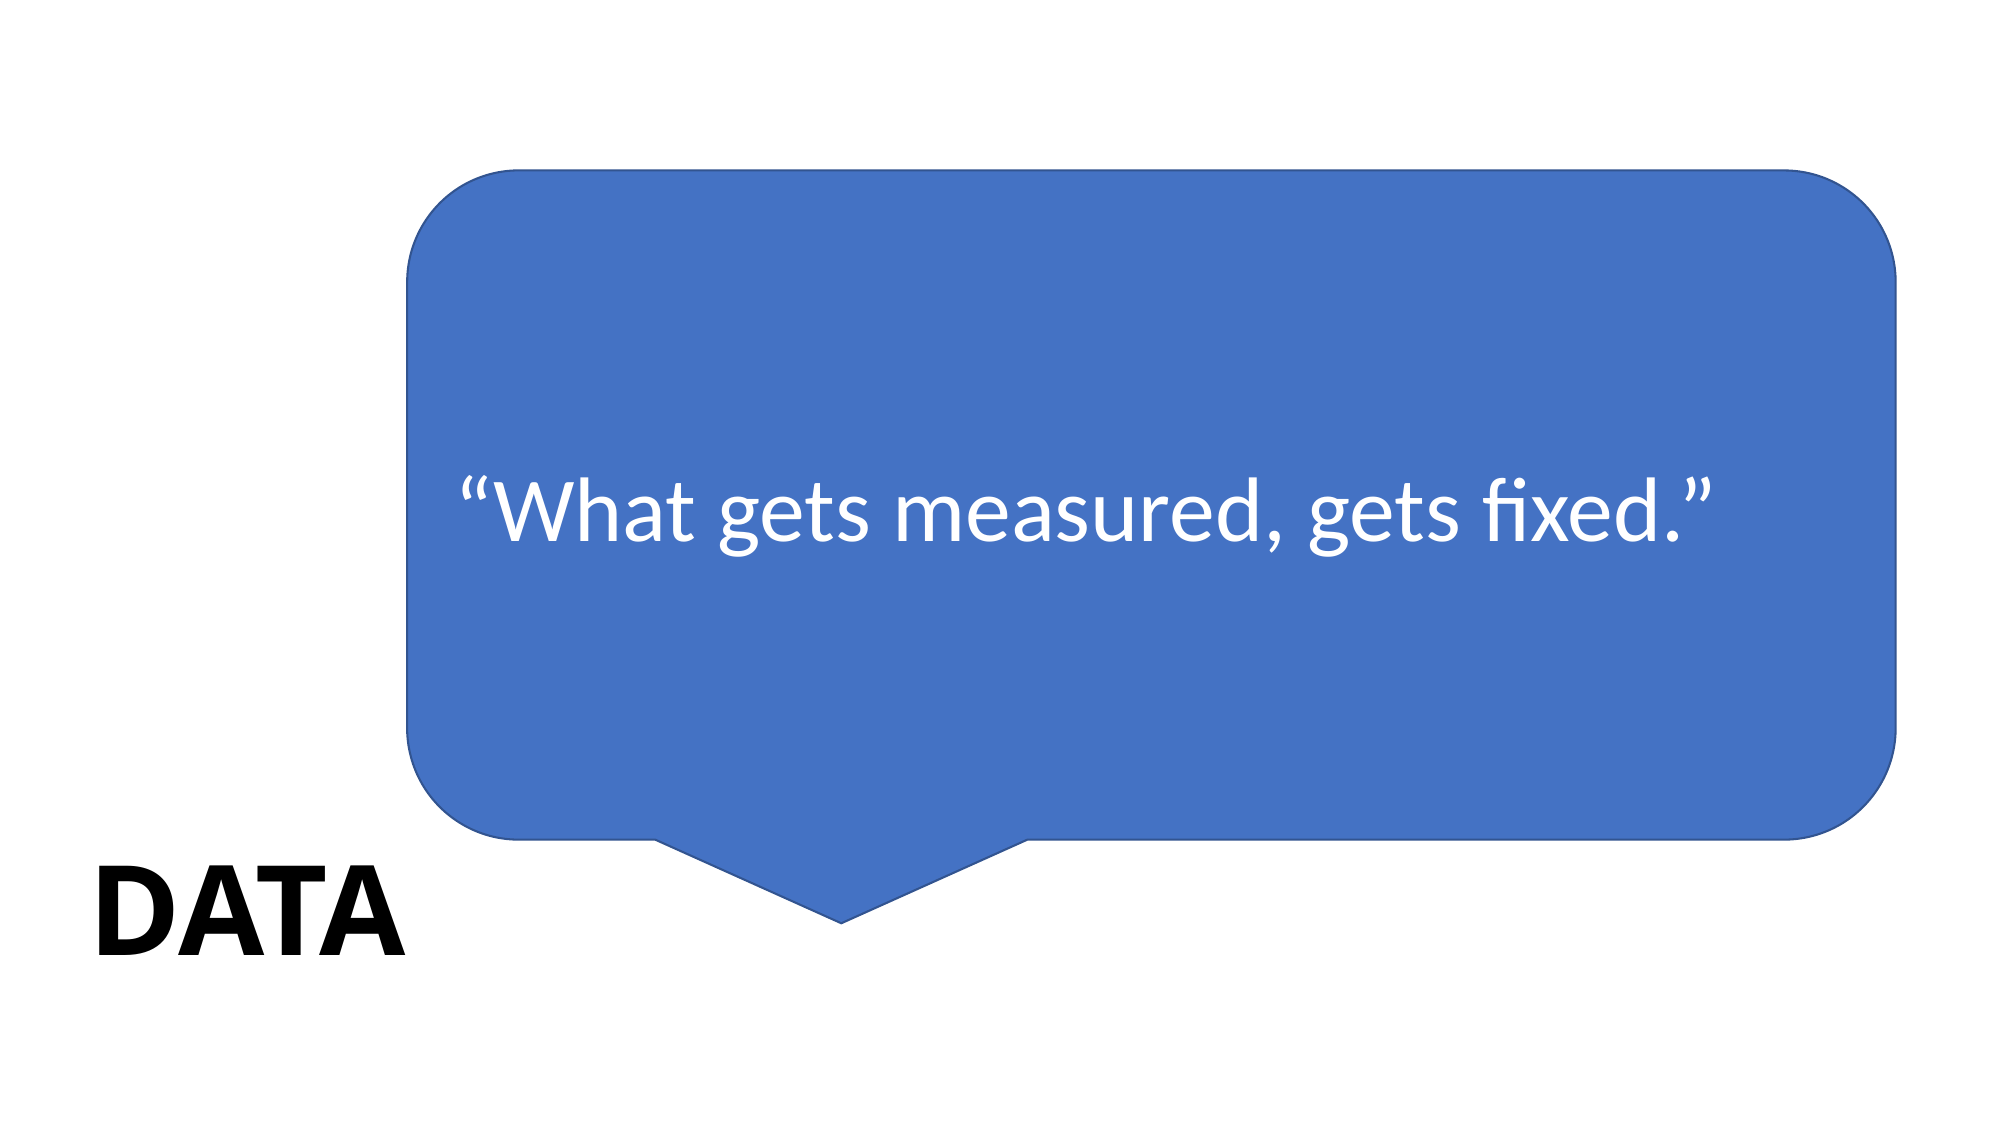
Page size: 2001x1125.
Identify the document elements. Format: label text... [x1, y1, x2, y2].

text_box “What gets measured, gets fixed.” [406, 169, 1897, 925]
list DATA [73, 839, 1799, 1086]
